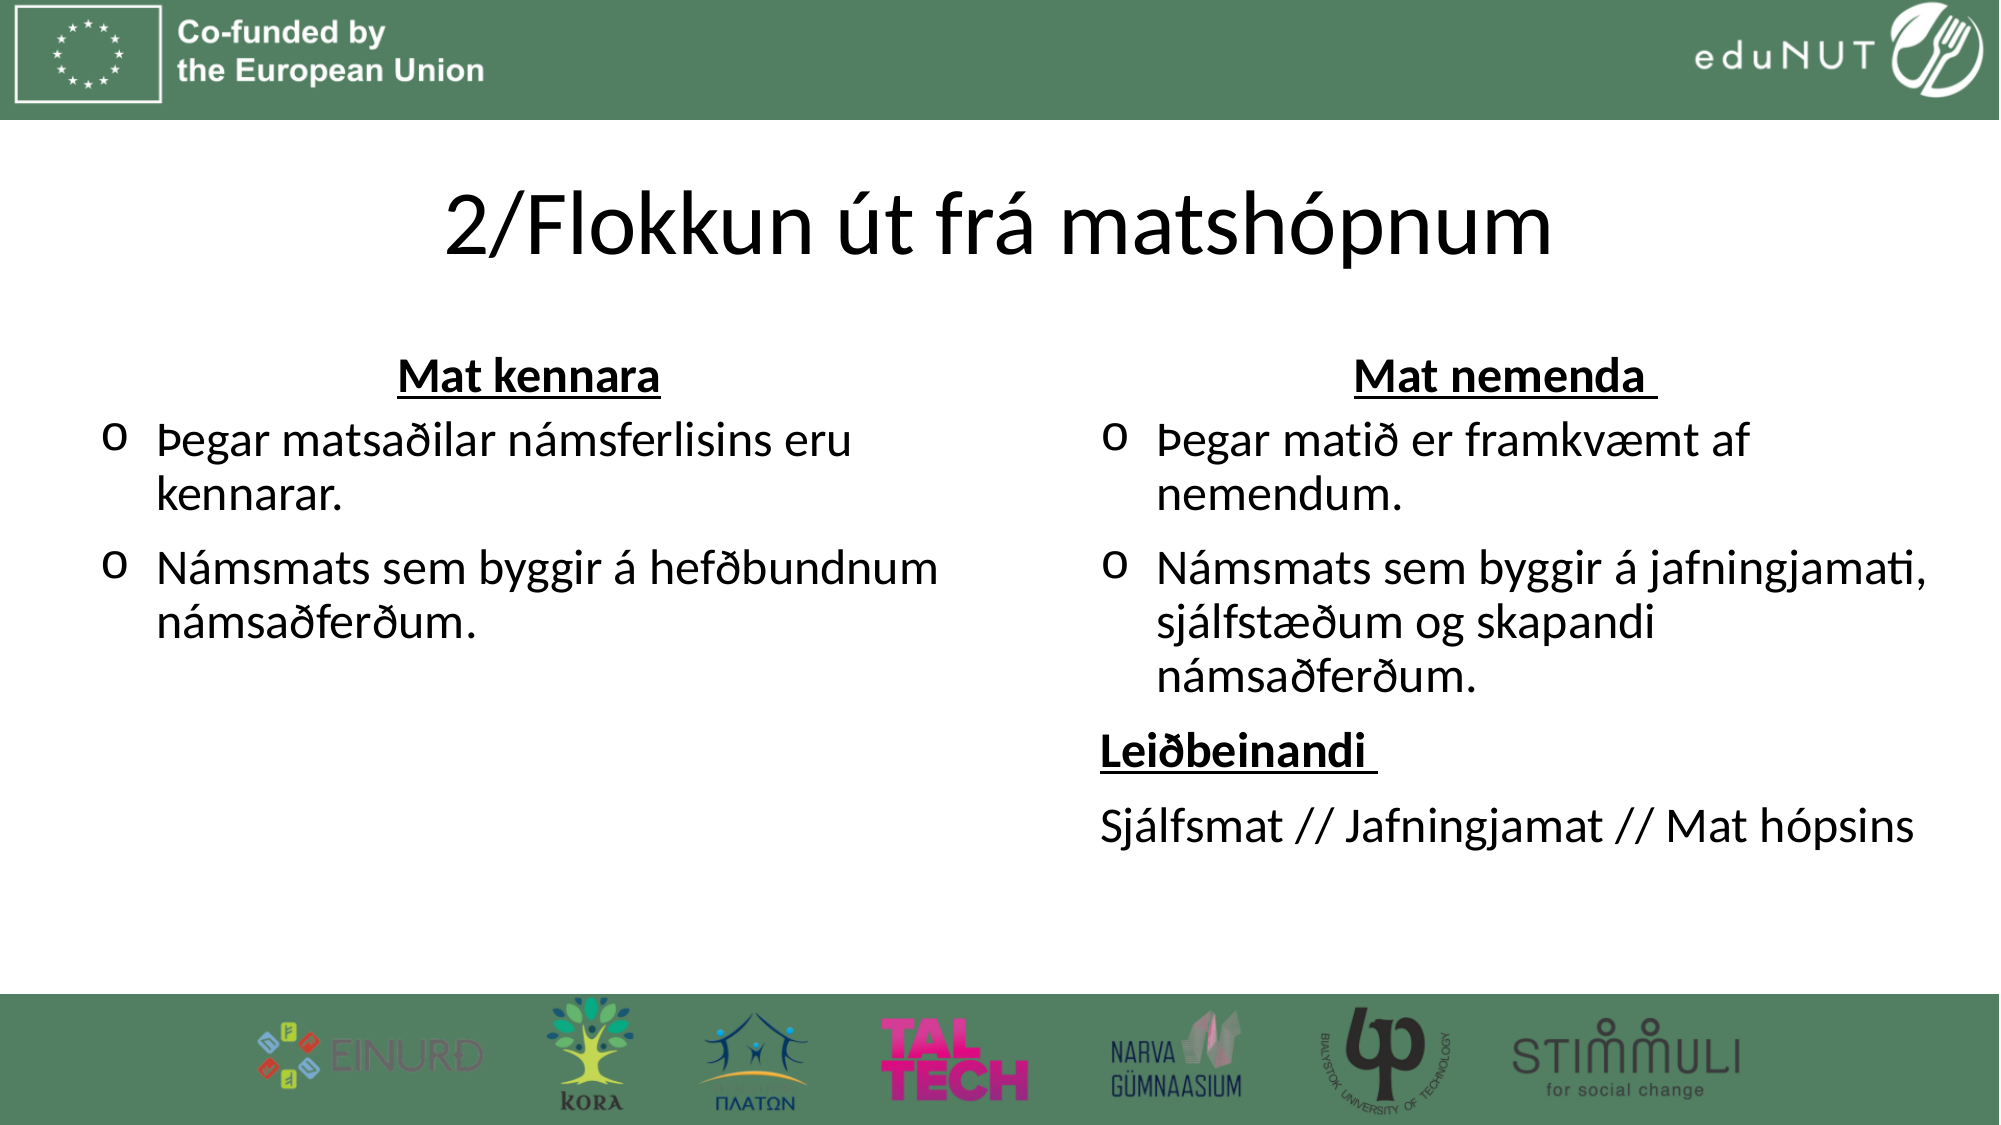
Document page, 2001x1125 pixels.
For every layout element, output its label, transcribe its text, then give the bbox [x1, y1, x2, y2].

picture [0, 0, 1999, 120]
list Mat nemenda [1062, 275, 1913, 411]
picture [0, 994, 1999, 1125]
list Mat kennara [87, 275, 934, 405]
list Þegar matsaðilar námsferlisins eru kennarar. Námsmats sem byggir á hefðbundnum námsaðferðum. [66, 405, 962, 1010]
list Þegar matið er framkvæmt af nemendum. Námsmats sem byggir á jafningjamati, sjálfstæðum og skapandi námsaðferðum. Leiðbeinandi Sjálfsmat // Jafningjamat // Mat hópsins [1066, 405, 1981, 1010]
title 2/Flokkun út frá matshópnum [137, 132, 1863, 319]
